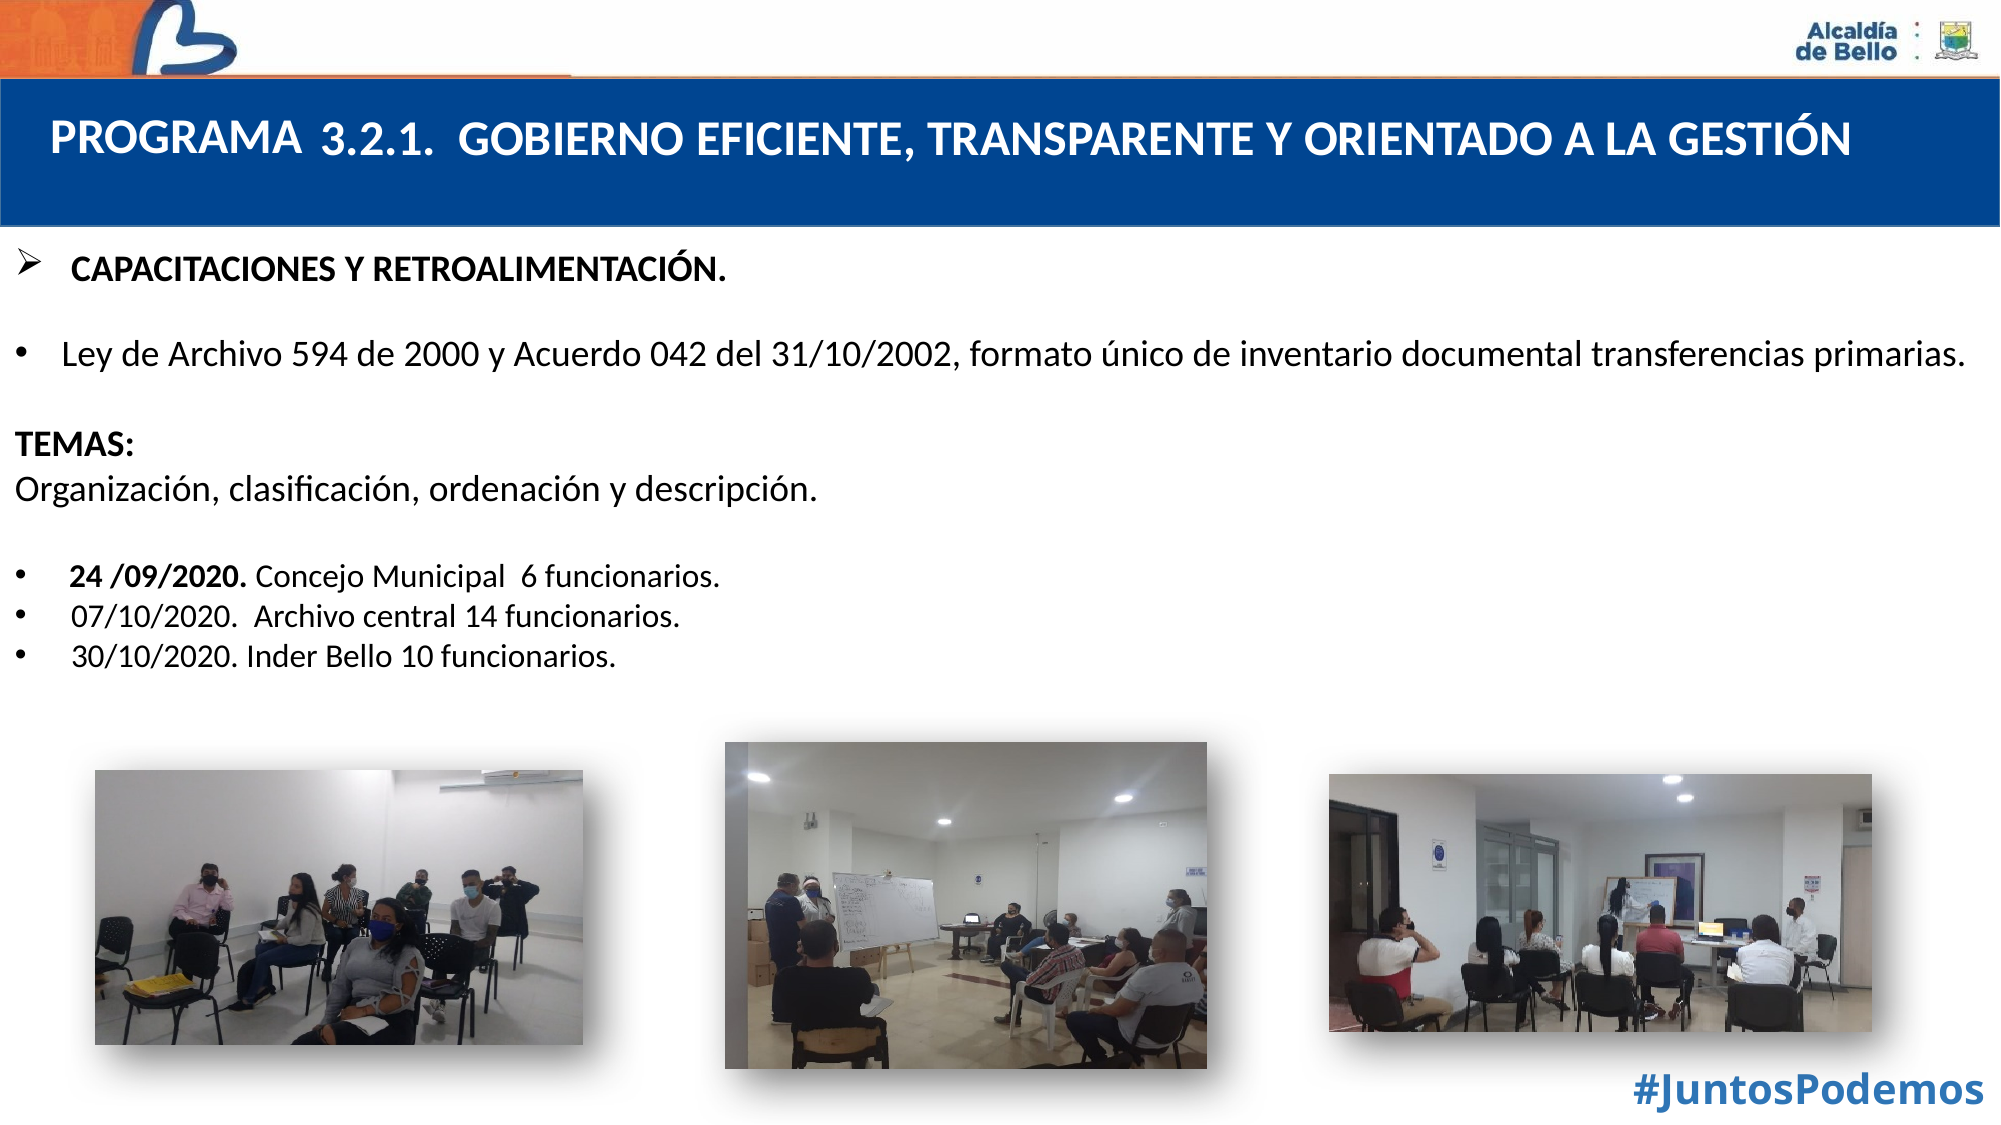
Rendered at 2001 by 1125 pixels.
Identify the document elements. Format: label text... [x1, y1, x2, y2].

picture [725, 742, 1207, 1069]
text_box 3.2.1. GOBIERNO EFICIENTE, TRANSPARENTE Y ORIENTADO A LA GESTIÓN [305, 97, 1868, 156]
text_box #JuntosPodemos [1613, 1060, 2000, 1125]
picture [95, 770, 583, 1045]
text_box [0, 79, 2000, 227]
text_box PROGRAMA [35, 103, 305, 156]
text_box CAPACITACIONES Y RETROALIMENTACIÓN. Ley de Archivo 594 de 2000 y Acuerdo 042 del 31/10/2002, formato único de inventario documental transferencias primarias. TEMAS: Organización, clasificación, ordenación y descripción. 24 /09/2020. Concejo Municipal 6 funcionarios. 07/10/2020. Archivo central 14 funcionarios. 30/10/2020. Inder Bello 10 funcionarios. [0, 156, 1994, 756]
picture [1328, 774, 1872, 1032]
text_box [0, 0, 2000, 79]
